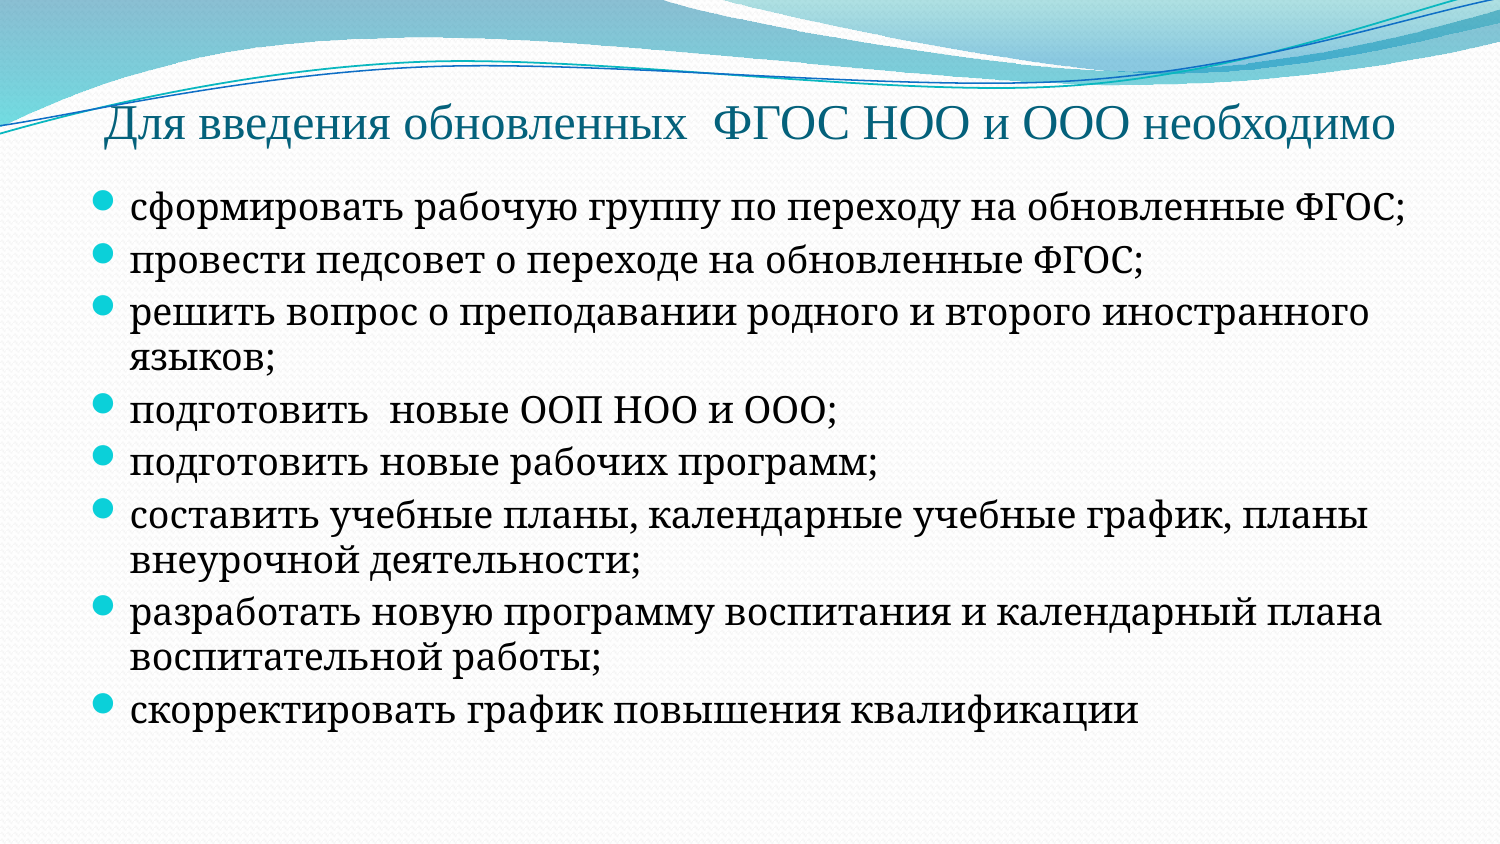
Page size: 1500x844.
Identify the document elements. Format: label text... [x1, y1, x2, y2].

title Для введения обновленных ФГОС НОО и ООО необходимо [75, 61, 1425, 150]
list сформировать рабочую группу по переходу на обновленные ФГОС; провести педсовет о переходе на обновленные ФГОС; решить вопрос о преподавании родного и второго иностранного языков; подготовить новые ООП НОО и ООО; подготовить новые рабочих программ; составить учебные планы, календарные учебные график, планы внеурочной деятельности; разработать новую программу воспитания и календарный плана воспитательной работы; скорректировать график повышения квалификации [75, 175, 1425, 779]
